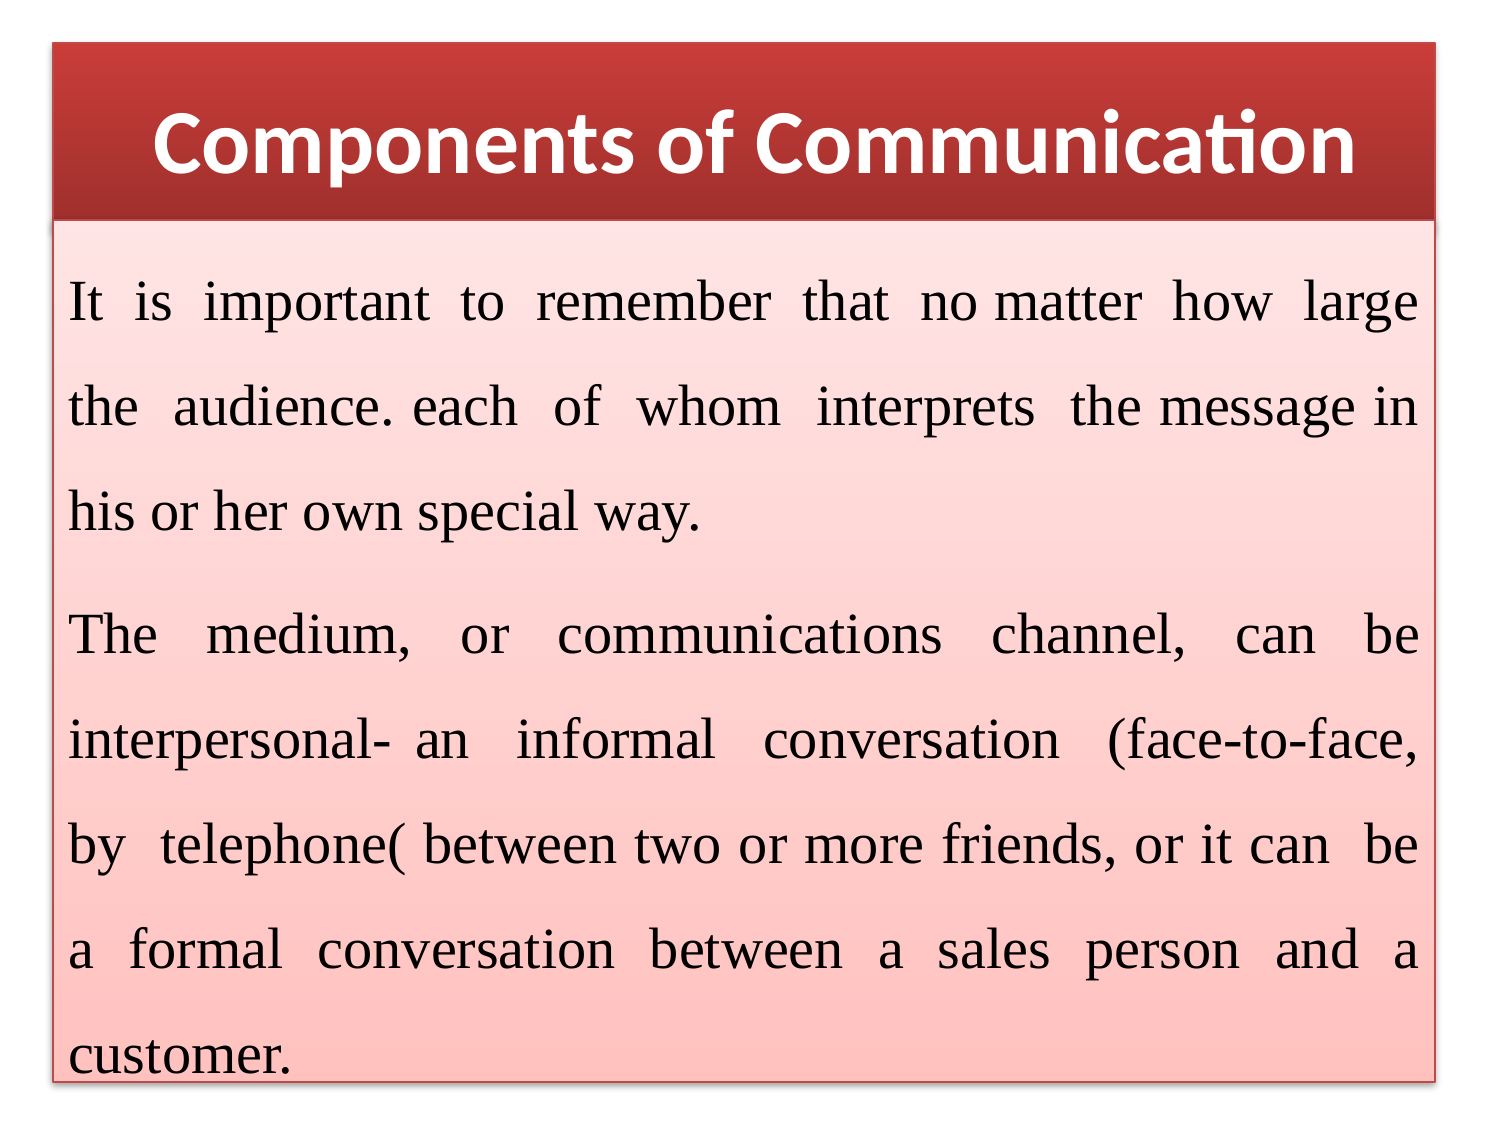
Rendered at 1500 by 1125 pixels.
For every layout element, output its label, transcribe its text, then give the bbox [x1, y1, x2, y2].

title Components of Communication [52, 42, 1436, 218]
subtitle It is important to remember that no matter how large the audience. each of whom interprets the message in his or her own special way. The medium, or communications channel, can be interpersonal- an informal conversation (face-to-face, by telephone( between two or more friends, or it can be a formal conversation between a sales person and a customer. [52, 219, 1436, 1083]
